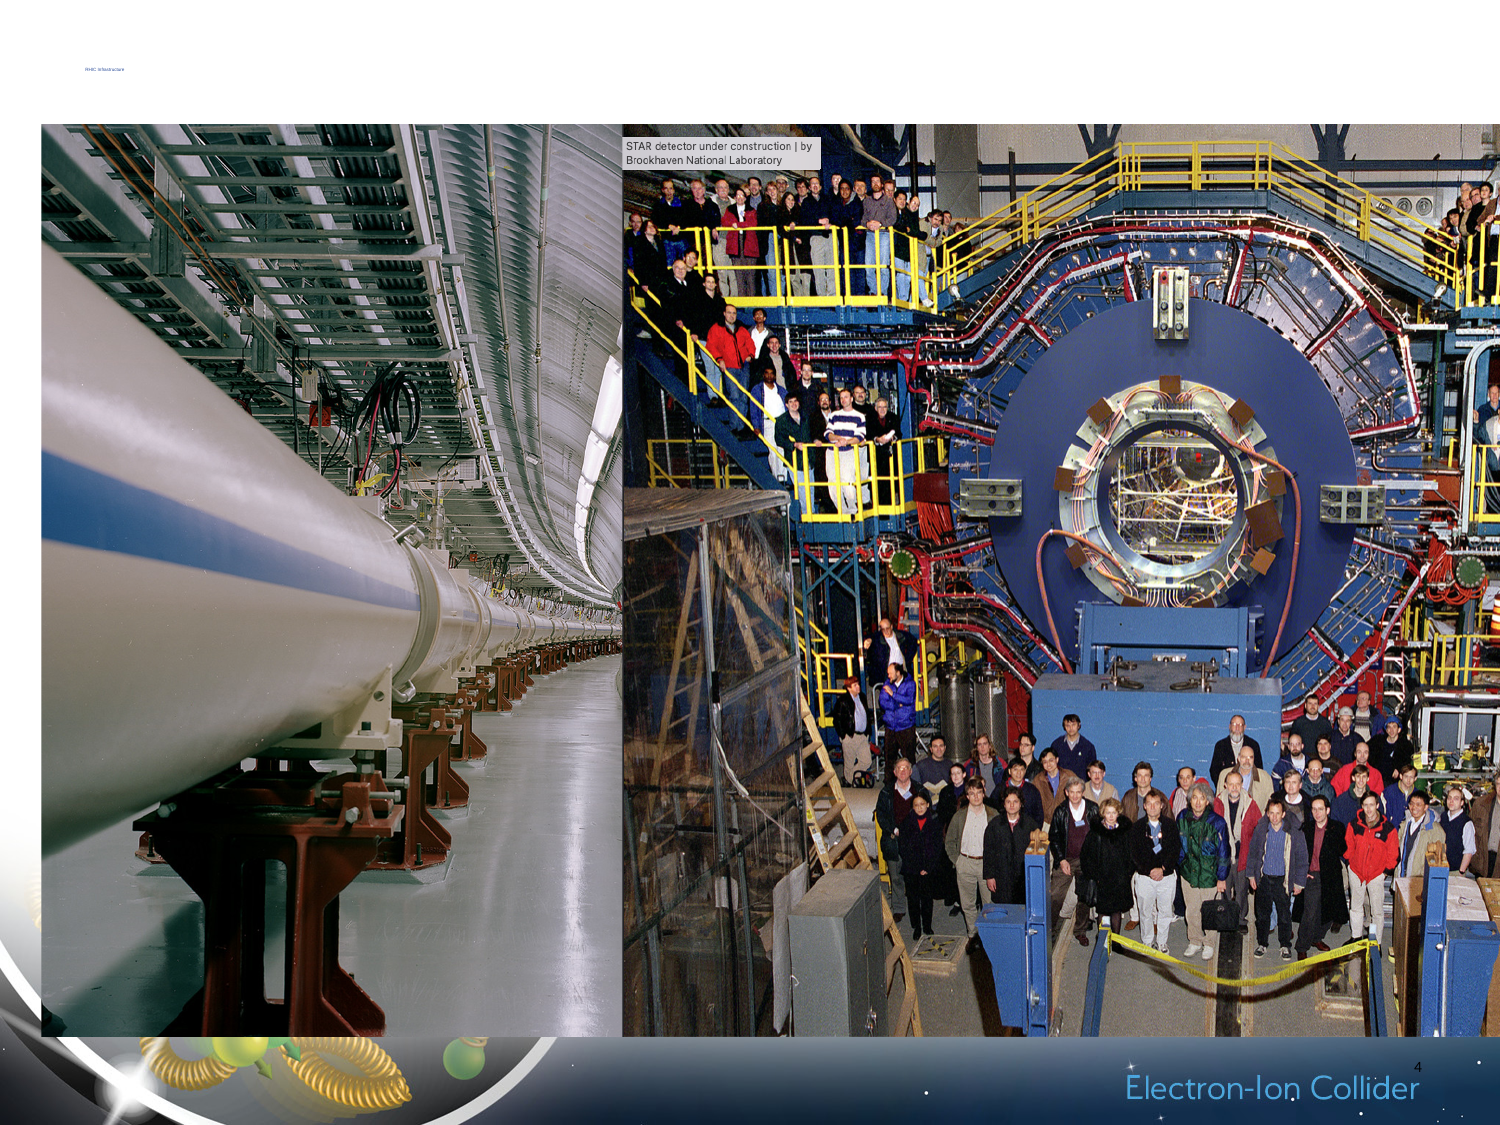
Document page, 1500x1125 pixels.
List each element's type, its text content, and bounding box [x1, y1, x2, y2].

picture [0, 0, 1500, 1125]
title RHIC Infrastructure [70, 59, 1430, 81]
slide_number 4 [1376, 1037, 1430, 1097]
